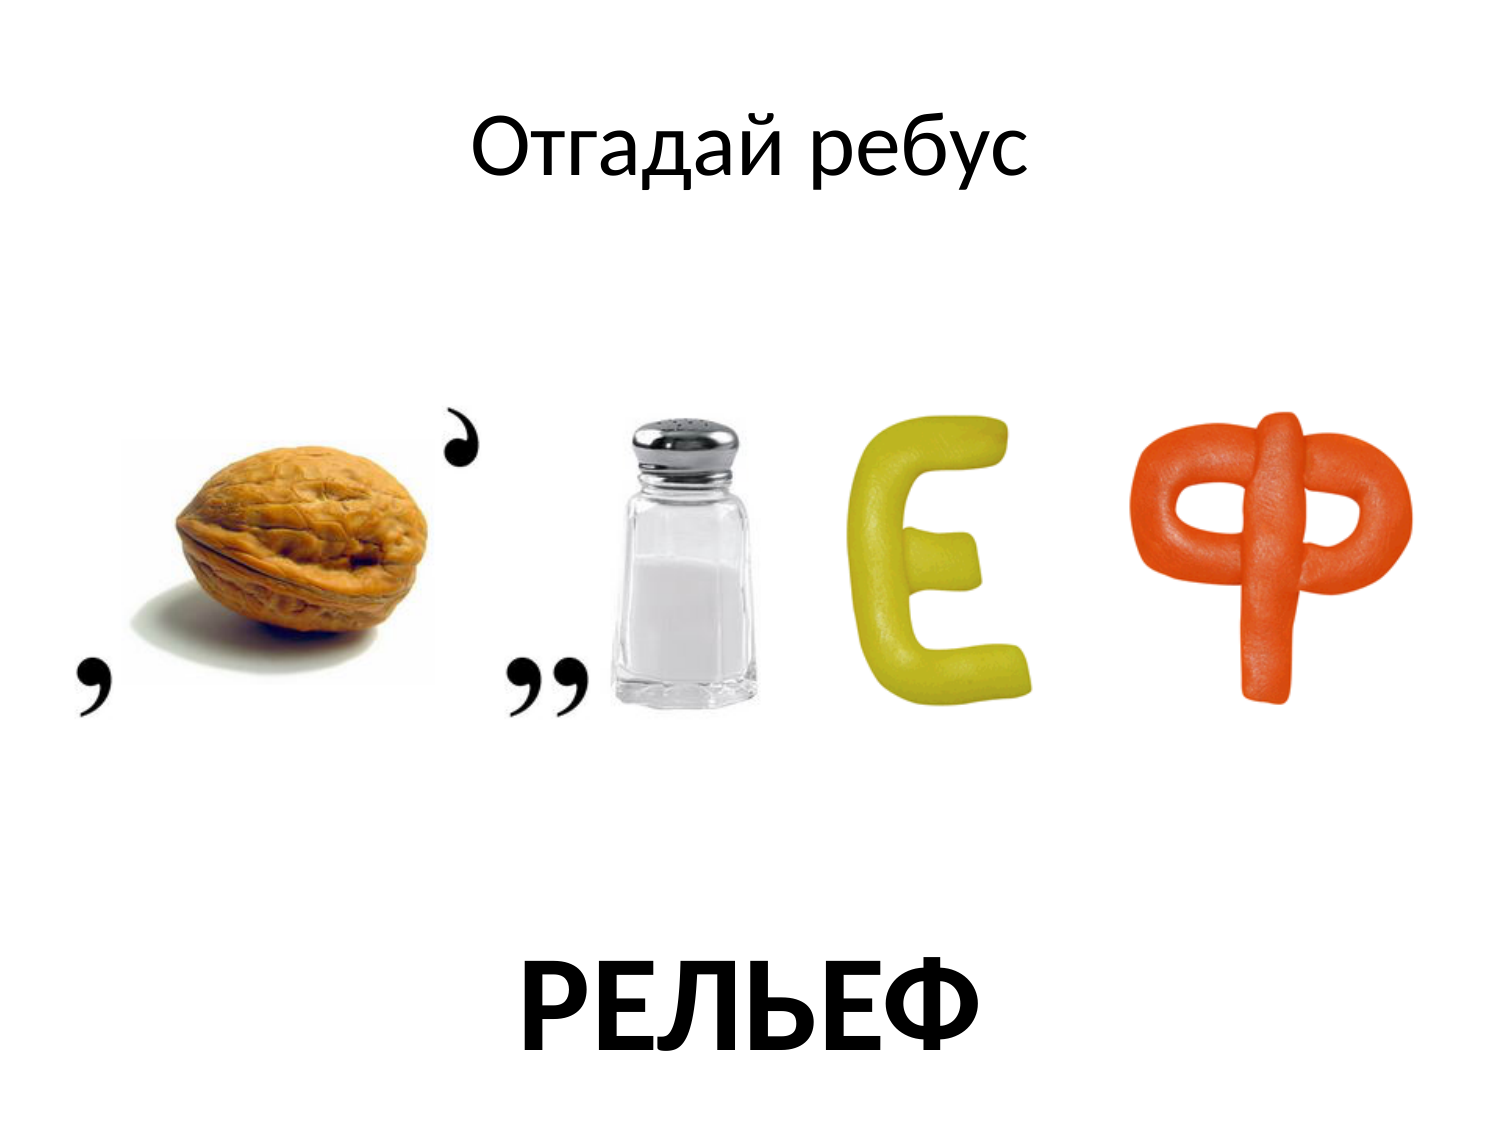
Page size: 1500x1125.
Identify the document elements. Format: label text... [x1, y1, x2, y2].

title Отгадай ребус [75, 45, 1425, 233]
picture [63, 359, 1473, 766]
list РЕЛЬЕФ [75, 905, 1425, 1005]
